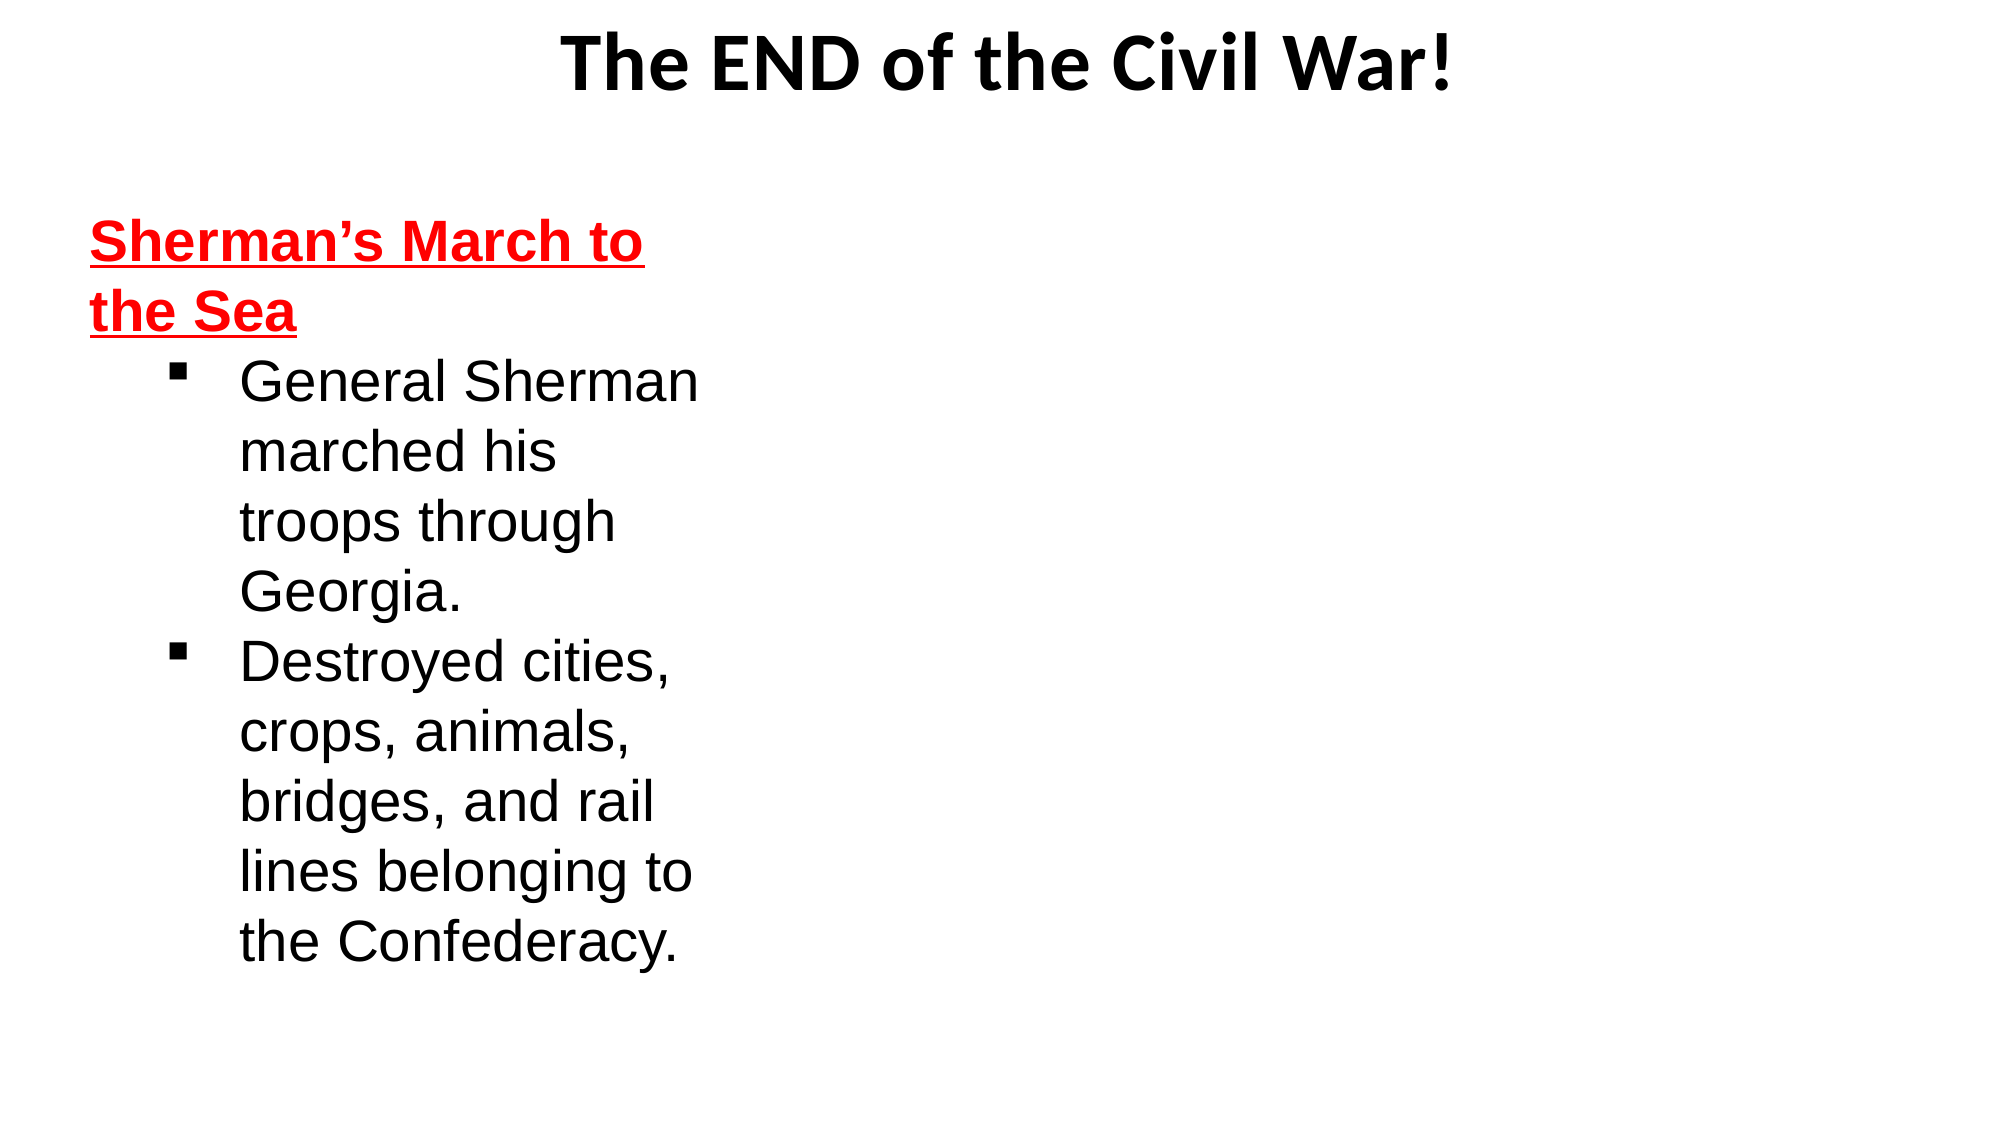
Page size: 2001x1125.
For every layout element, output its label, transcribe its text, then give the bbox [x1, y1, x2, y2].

text_box Sherman’s March to the Sea General Sherman marched his troops through Georgia. Destroyed cities, crops, animals, bridges, and rail lines belonging to the Confederacy. [0, 121, 720, 981]
text_box The END of the Civil War! [545, 0, 1472, 115]
